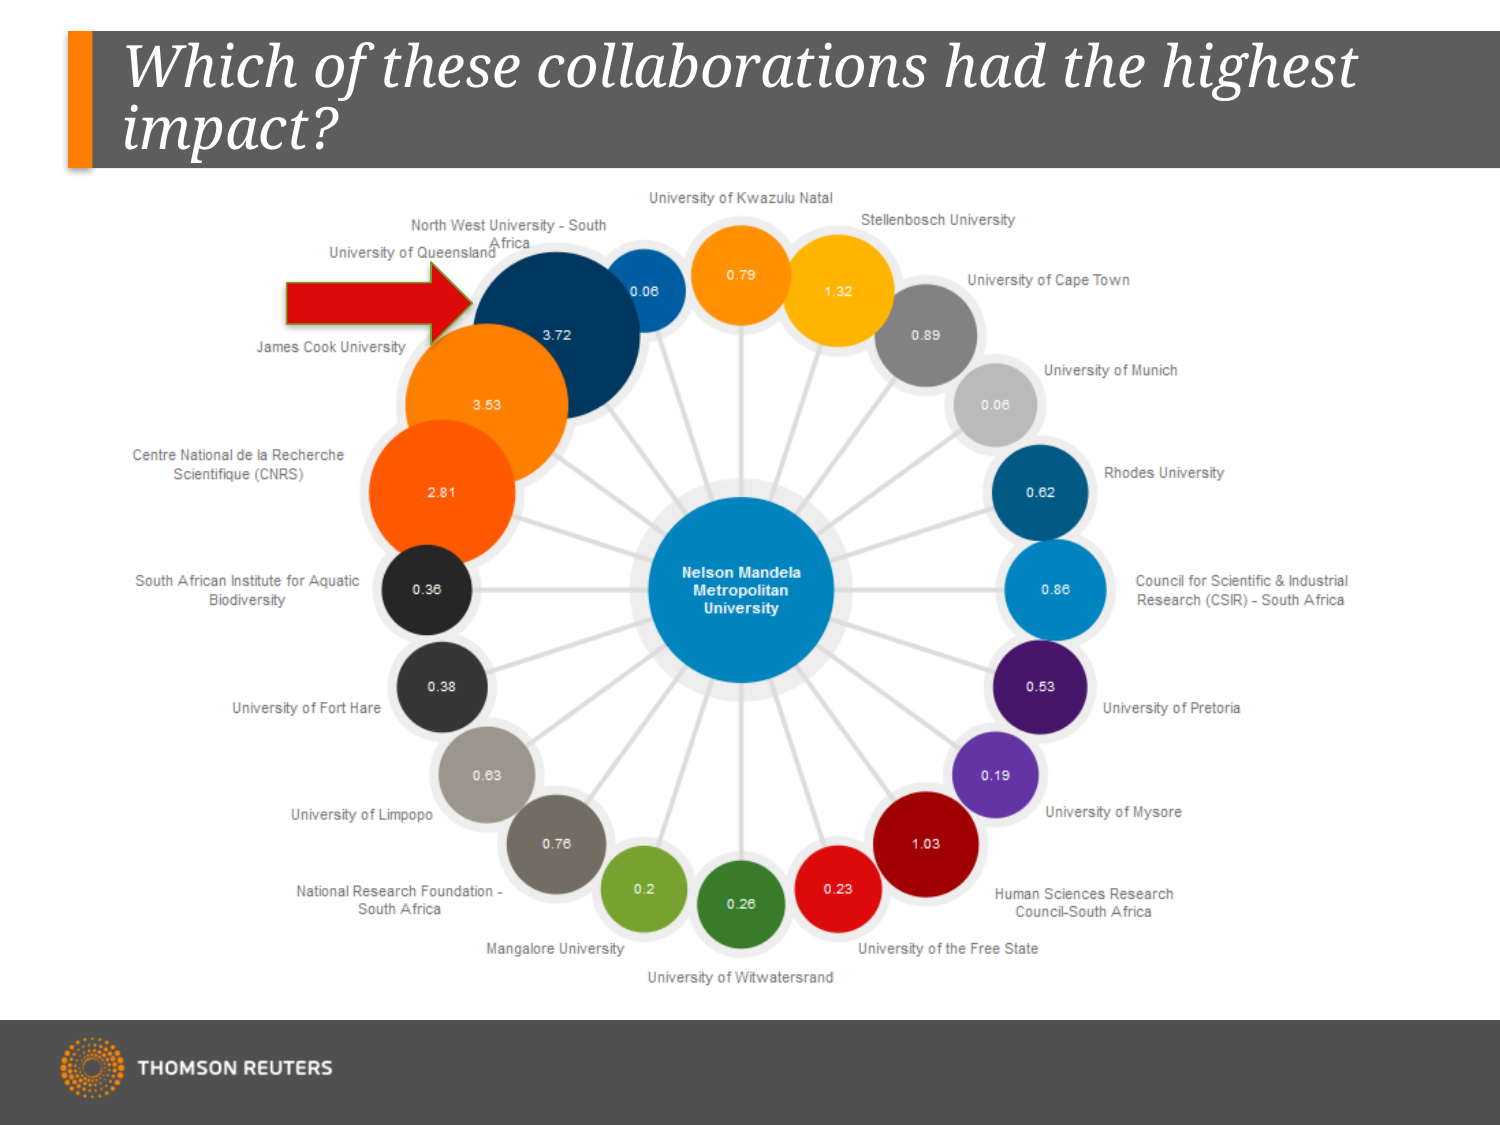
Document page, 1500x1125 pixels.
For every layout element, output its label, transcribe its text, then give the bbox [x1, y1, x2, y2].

picture [122, 180, 1353, 995]
title Which of these collaborations had the highest impact? [92, 30, 1500, 169]
picture [0, 1020, 1500, 1125]
